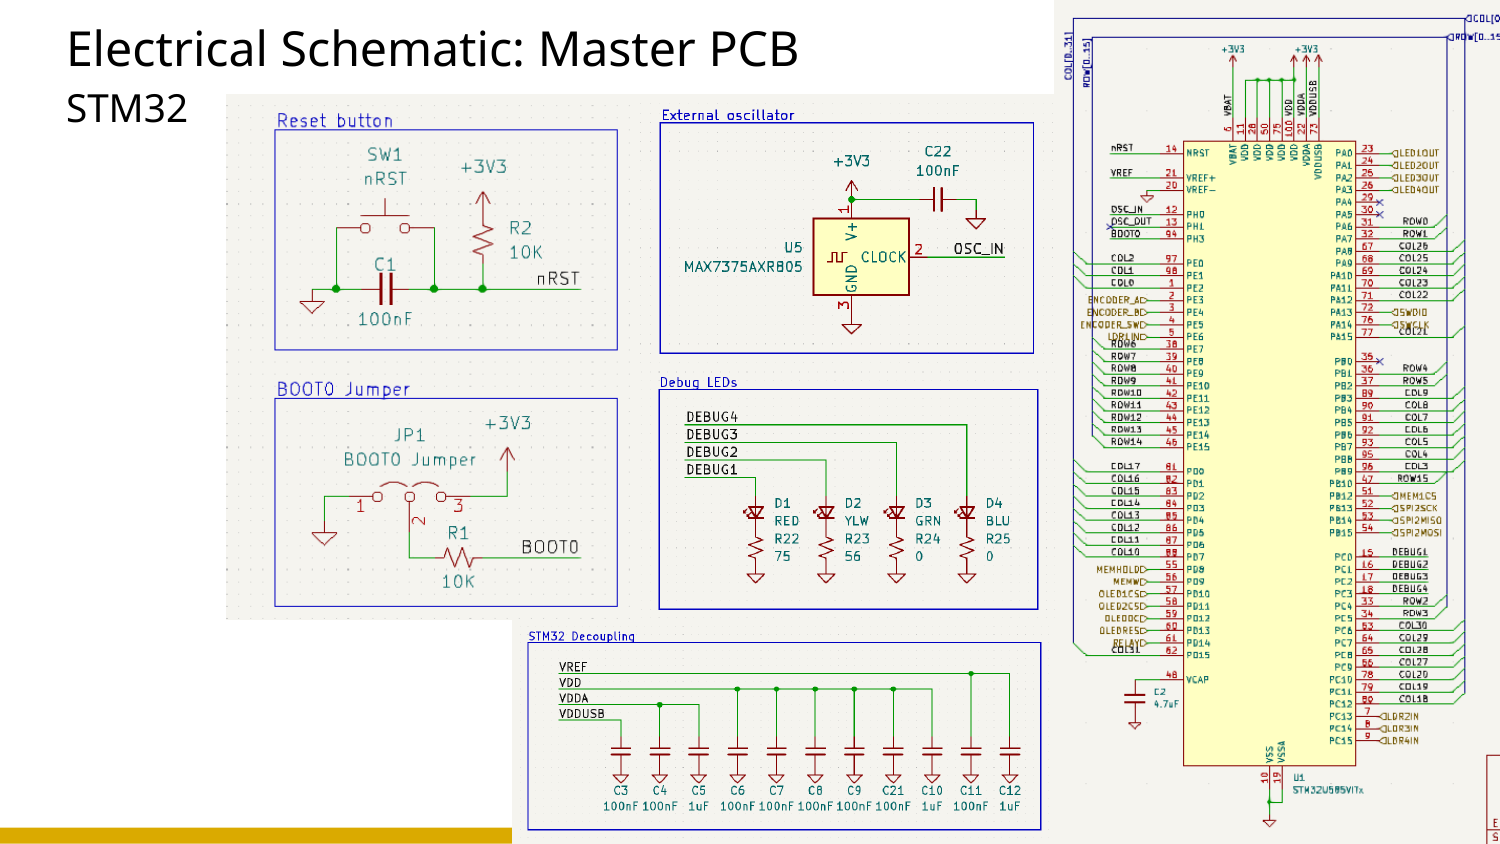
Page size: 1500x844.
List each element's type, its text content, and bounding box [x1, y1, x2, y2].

title Electrical Schematic: Master PCB STM32 [51, 0, 1052, 150]
picture [225, 0, 1500, 844]
